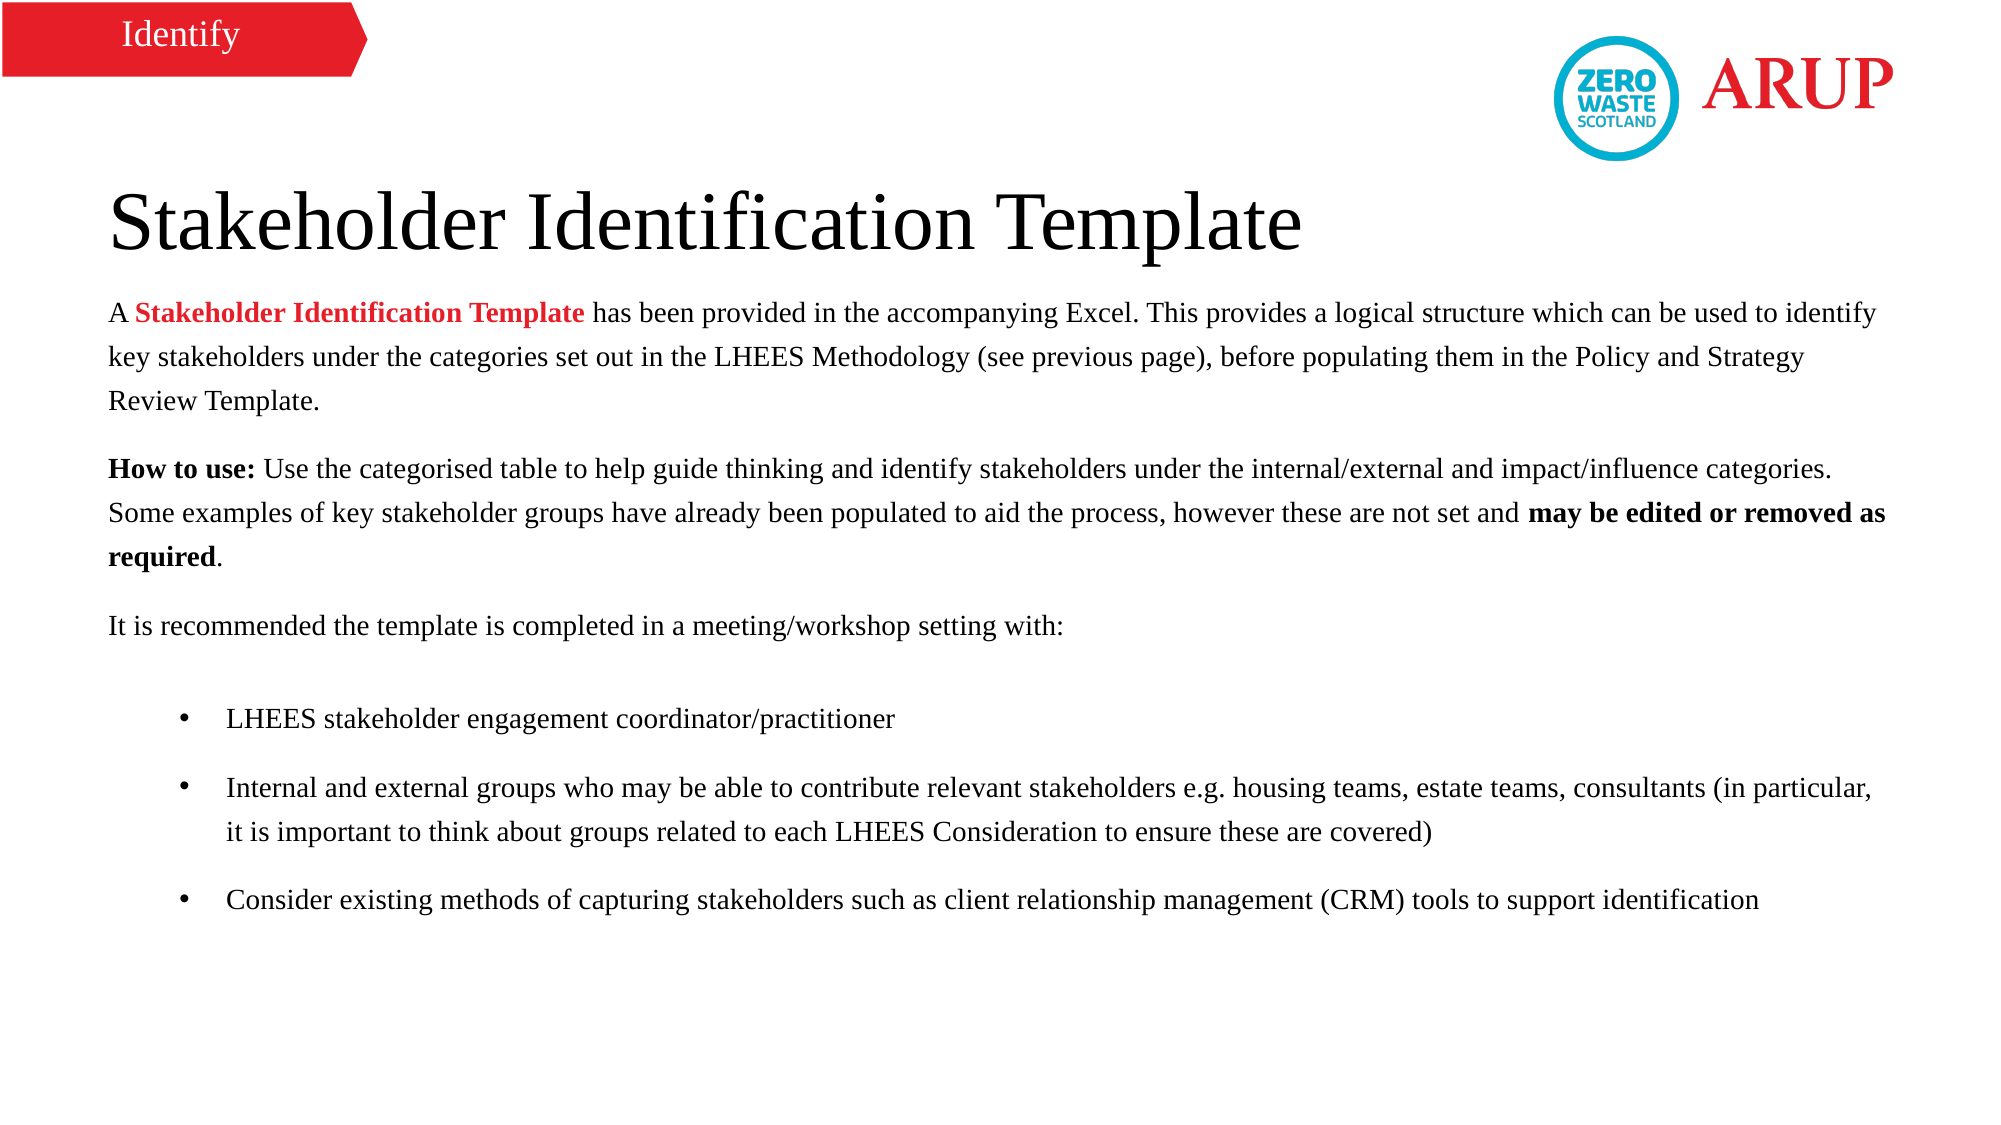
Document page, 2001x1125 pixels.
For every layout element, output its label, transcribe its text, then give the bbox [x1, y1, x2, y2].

list A Stakeholder Identification Template has been provided in the accompanying Excel. This provides a logical structure which can be used to identify key stakeholders under the categories set out in the LHEES Methodology (see previous page), before populating them in the Policy and Strategy Review Template. How to use: Use the categorised table to help guide thinking and identify stakeholders under the internal/external and impact/influence categories. Some examples of key stakeholder groups have already been populated to aid the process, however these are not set and may be edited or removed as required. It is recommended the template is completed in a meeting/workshop setting with: LHEES stakeholder engagement coordinator/practitioner Internal and external groups who may be able to contribute relevant stakeholders e.g. housing teams, estate teams, consultants (in particular, it is important to think about groups related to each LHEES Consideration to ensure these are covered) Consider existing methods of capturing stakeholders such as client relationship management (CRM) tools to support identification [108, 284, 1892, 1043]
picture [1554, 36, 1679, 161]
title Stakeholder Identification Template [108, 174, 1588, 262]
picture [1702, 58, 1893, 109]
text_box Identify [0, 0, 371, 80]
